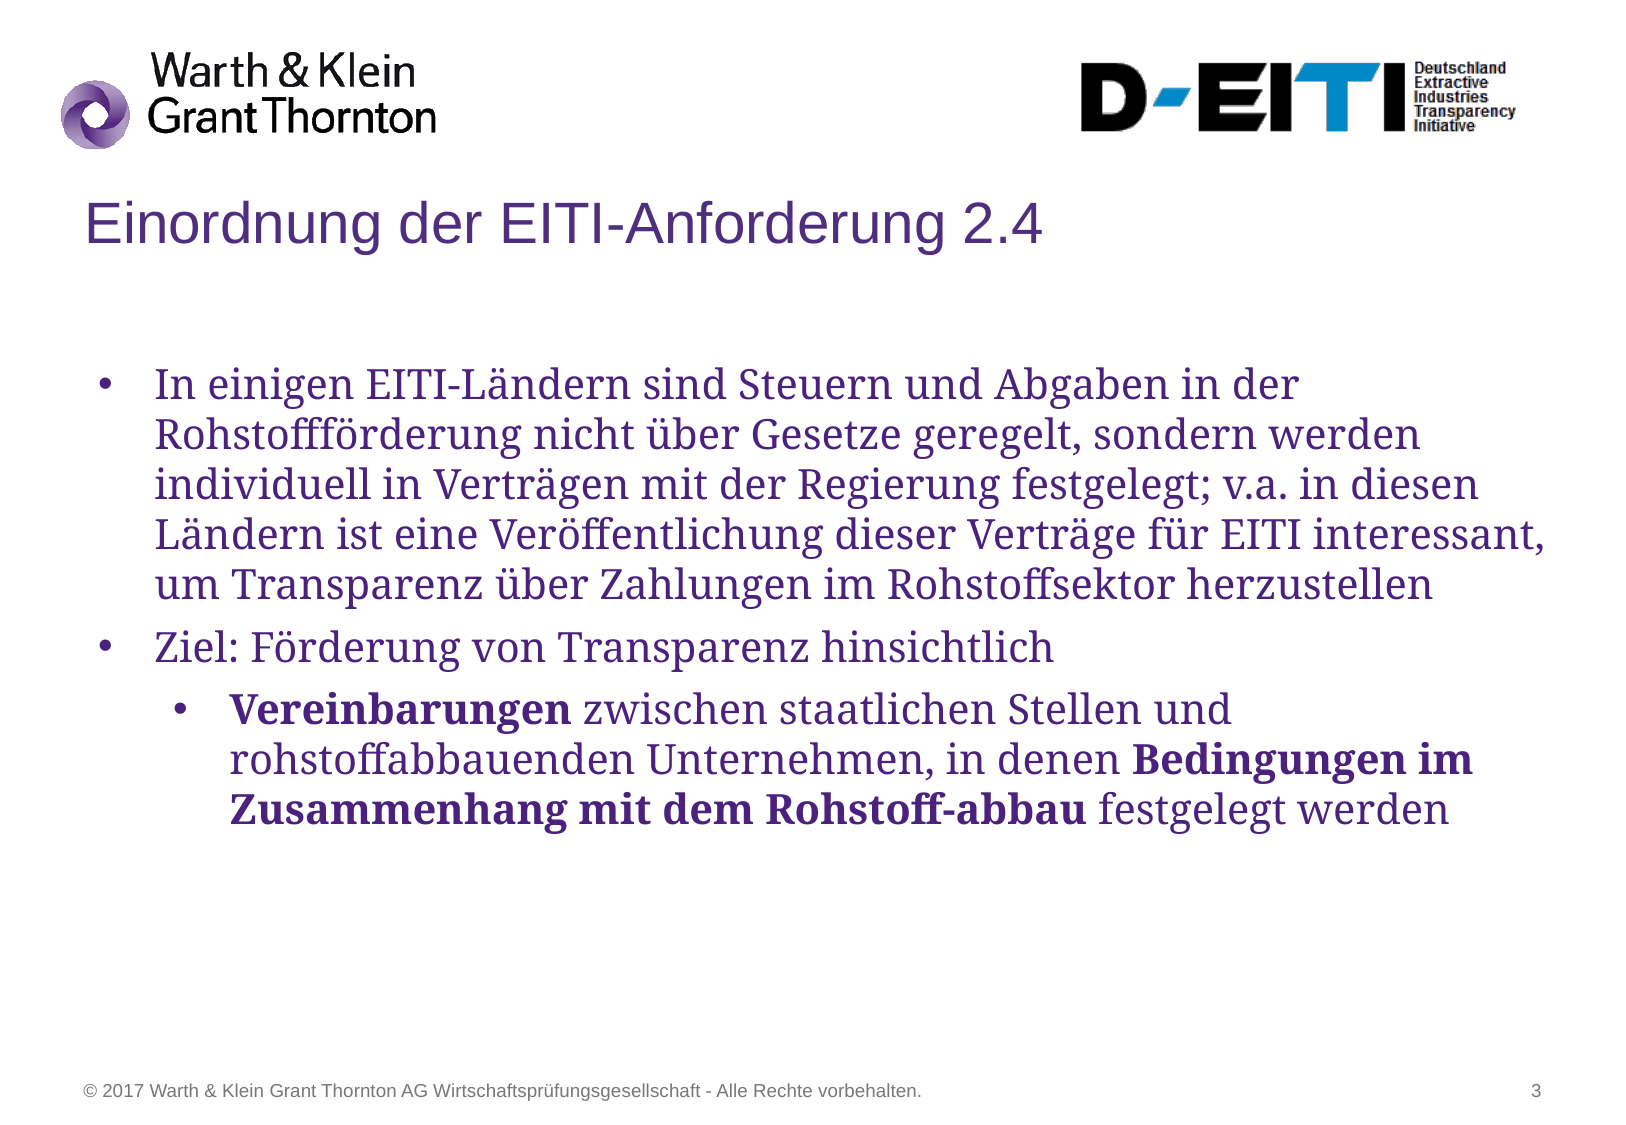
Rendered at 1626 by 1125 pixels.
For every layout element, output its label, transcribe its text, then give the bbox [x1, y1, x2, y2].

text_box In einigen EITI-Ländern sind Steuern und Abgaben in der Rohstoffförderung nicht über Gesetze geregelt, sondern werden individuell in Verträgen mit der Regierung festgelegt; v.a. in diesen Ländern ist eine Veröffentlichung dieser Verträge für EITI interessant, um Transparenz über Zahlungen im Rohstoffsektor herzustellen Ziel: Förderung von Transparenz hinsichtlich Vereinbarungen zwischen staatlichen Stellen und rohstoffabbauenden Unternehmen, in denen Bedingungen im Zusammenhang mit dem Rohstoff-abbau festgelegt werden [83, 350, 1588, 841]
slide_number 2 [1416, 1078, 1542, 1101]
picture [45, 24, 453, 180]
title Einordnung der EITI-Anforderung 2.4 [83, 184, 1542, 350]
picture [1075, 54, 1542, 290]
